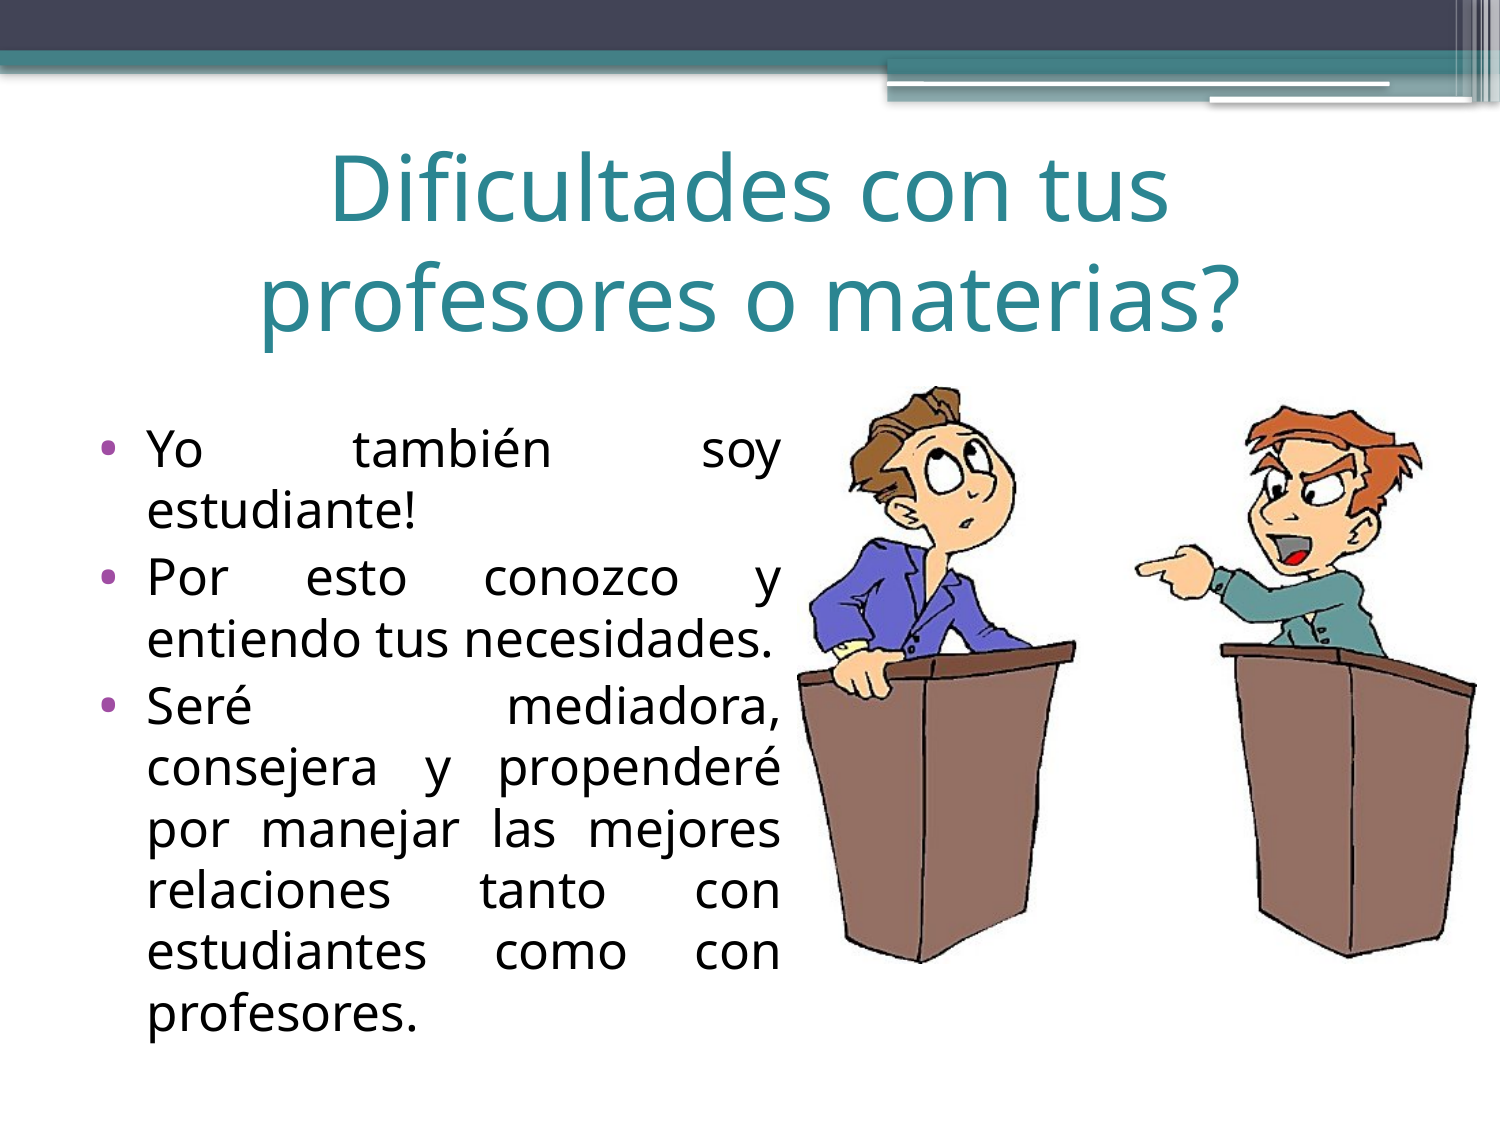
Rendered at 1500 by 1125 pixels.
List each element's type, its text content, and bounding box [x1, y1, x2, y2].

picture [796, 386, 1477, 964]
list Yo también soy estudiante! Por esto conozco y entiendo tus necesidades. Seré mediadora, consejera y propenderé por manejar las mejores relaciones tanto con estudiantes como con profesores. [75, 408, 798, 1079]
title Dificultades con tus profesores o materias? [75, 117, 1425, 363]
